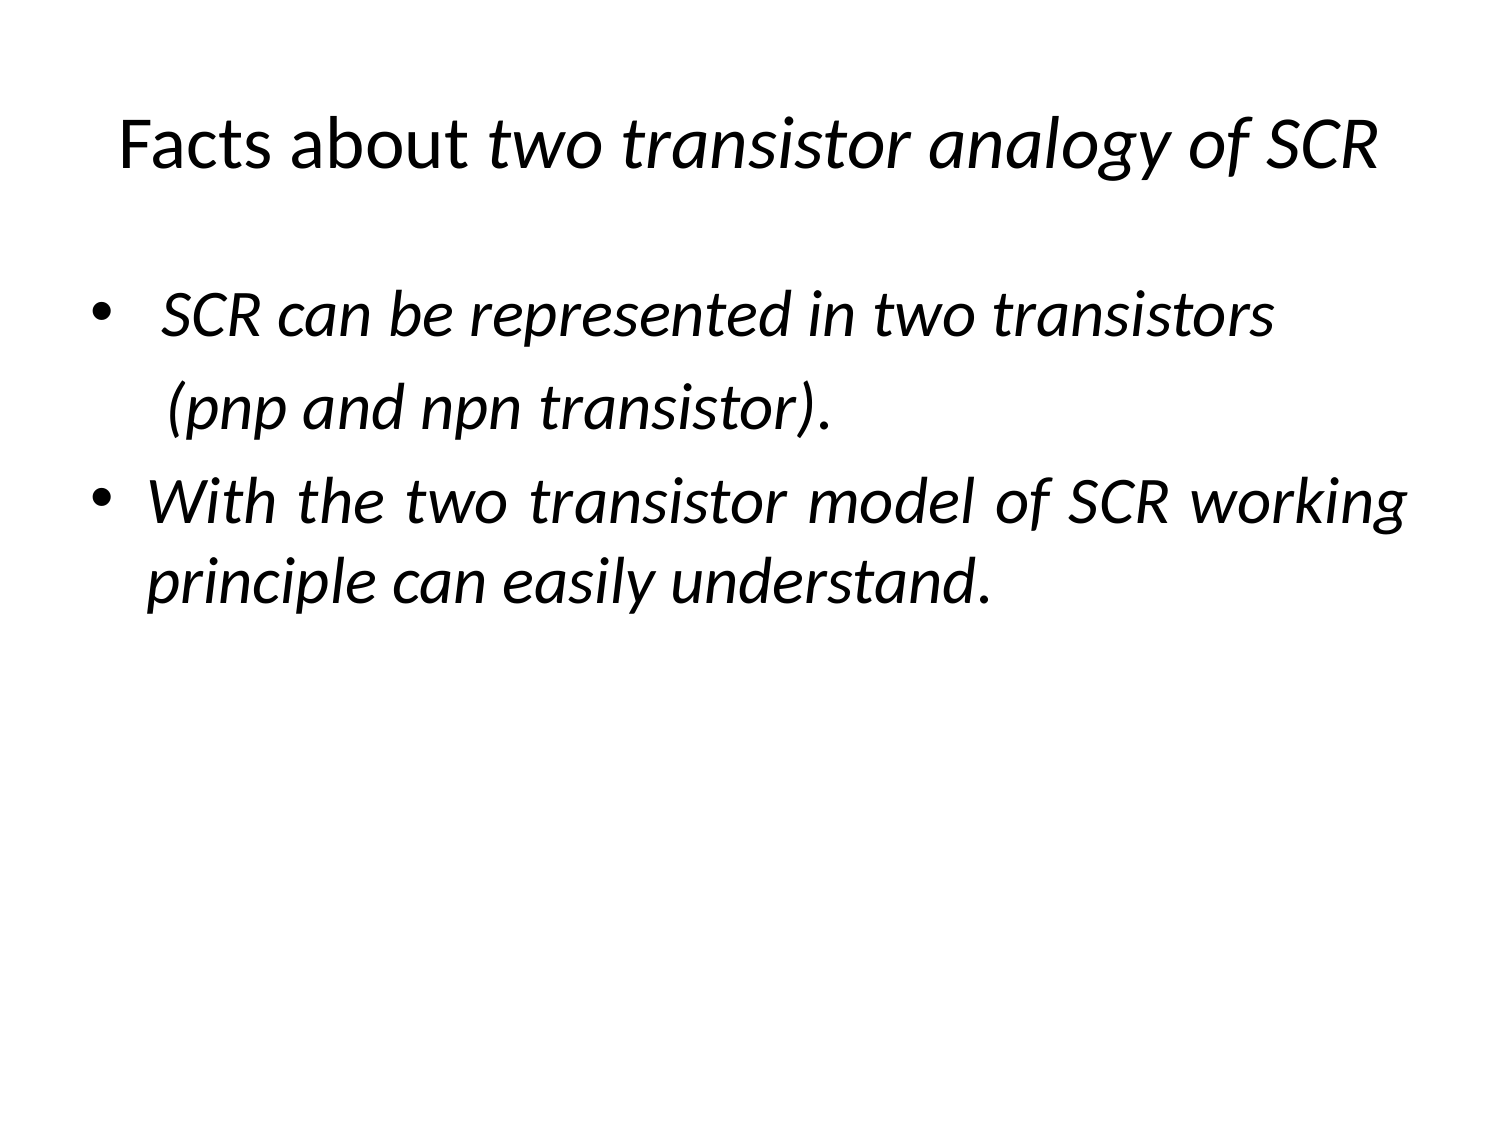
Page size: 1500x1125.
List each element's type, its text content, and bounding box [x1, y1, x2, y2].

title Facts about two transistor analogy of SCR [75, 45, 1425, 233]
list SCR can be represented in two transistors (pnp and npn transistor). With the two transistor model of SCR working principle can easily understand. [75, 262, 1425, 1005]
